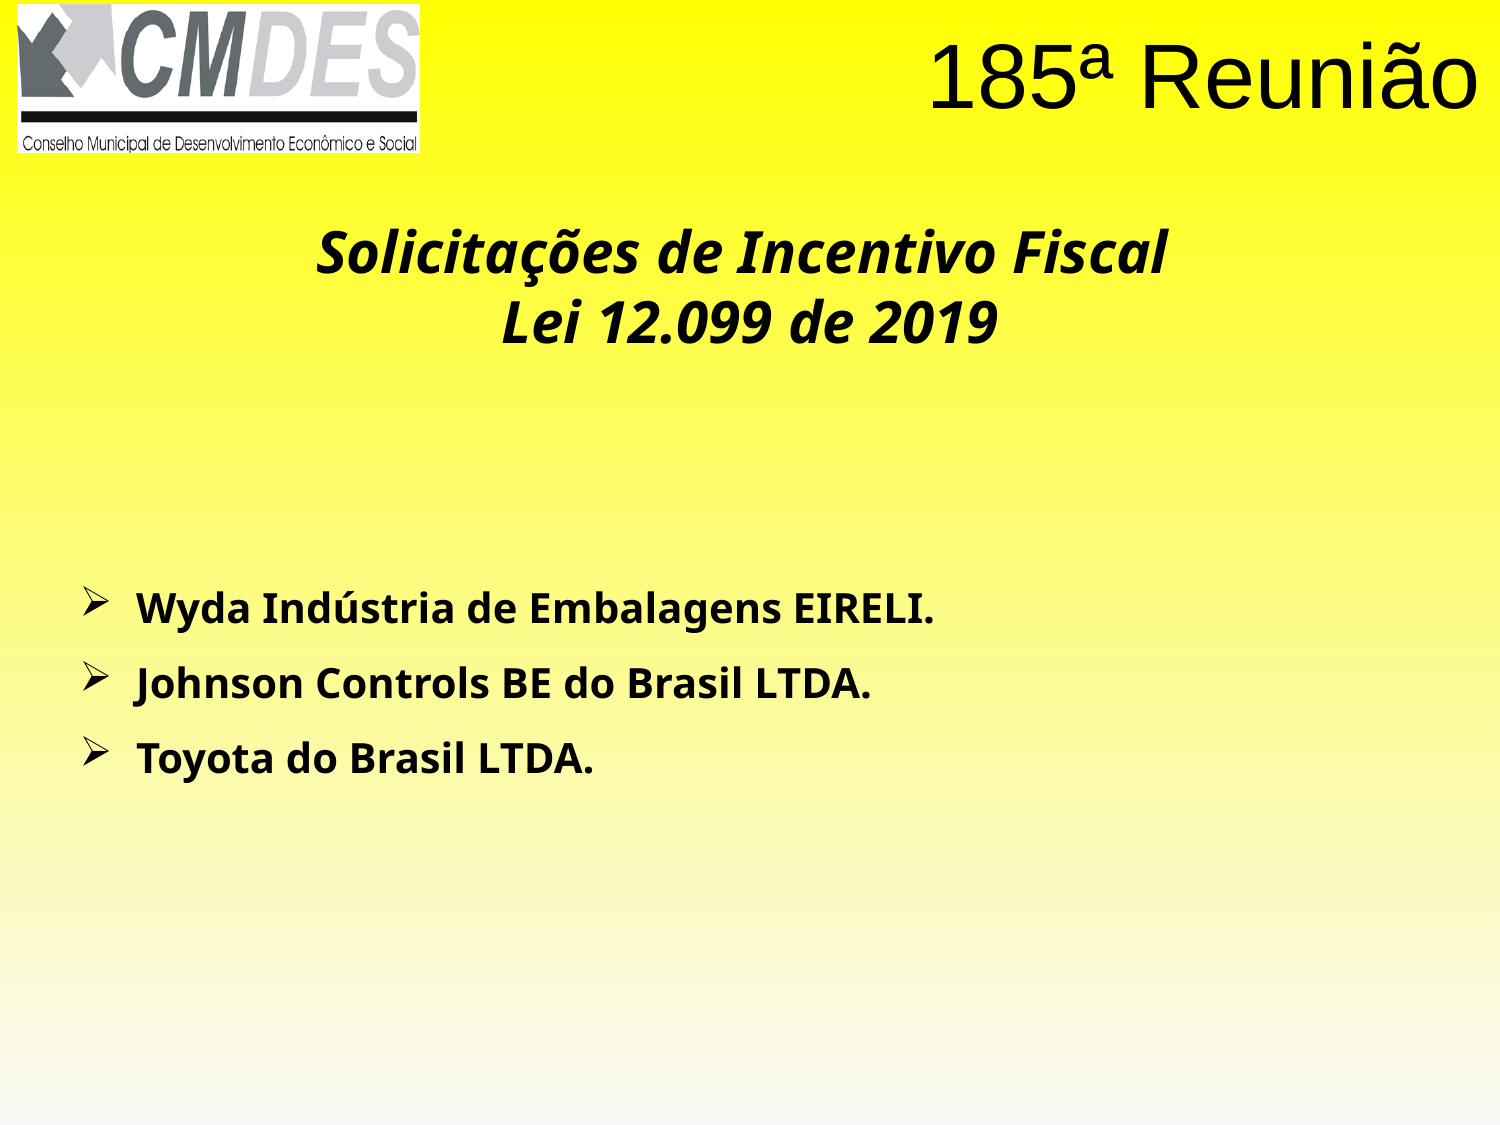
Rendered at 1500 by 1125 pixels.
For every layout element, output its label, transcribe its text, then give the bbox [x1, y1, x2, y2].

text_box Wyda Indústria de Embalagens EIRELI. Johnson Controls BE do Brasil LTDA. Toyota do Brasil LTDA. [64, 420, 1424, 917]
text_box 185ª Reunião [894, 19, 1496, 124]
text_box Solicitações de Incentivo Fiscal Lei 12.099 de 2019 [123, 208, 1376, 362]
picture [17, 4, 420, 153]
